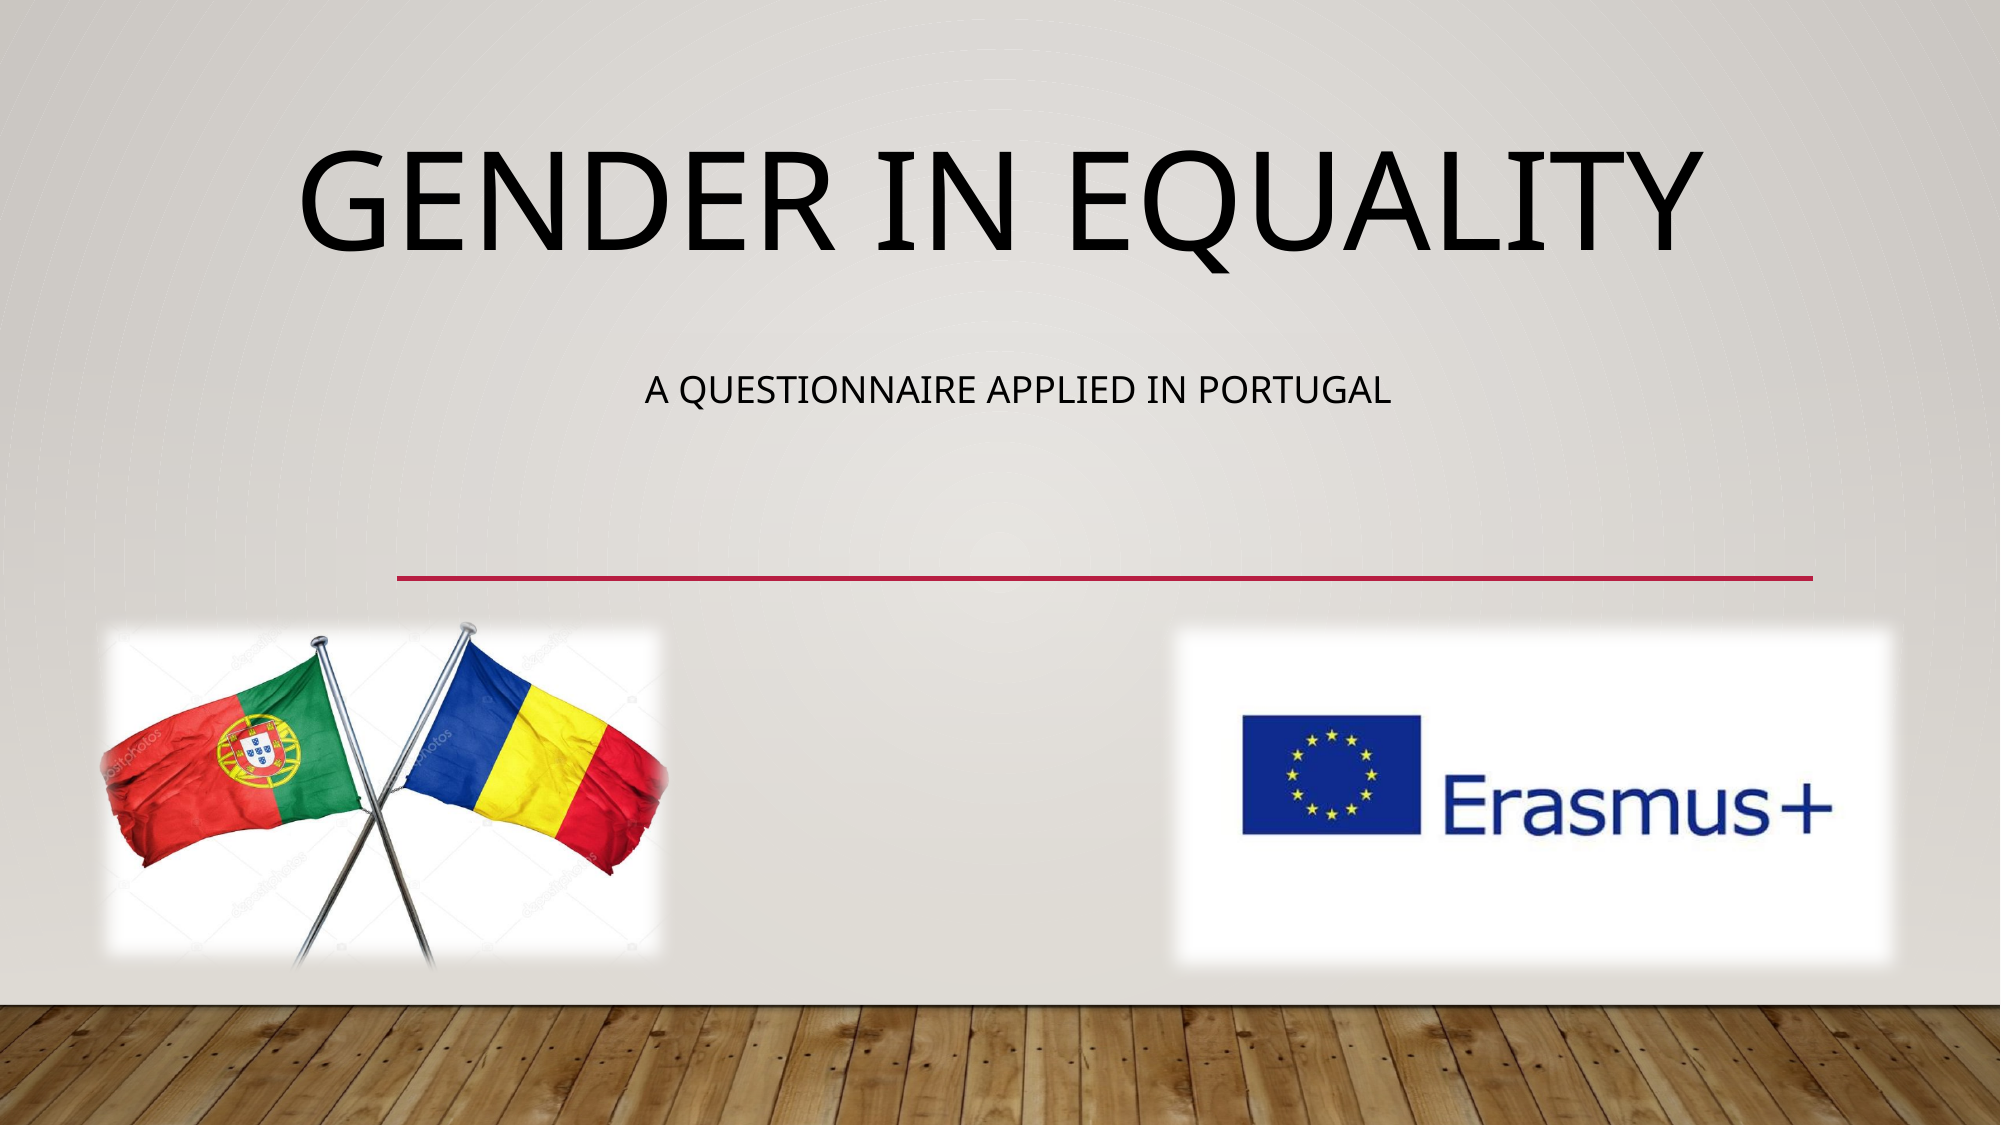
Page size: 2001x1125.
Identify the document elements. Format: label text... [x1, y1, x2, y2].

picture [87, 611, 678, 974]
picture [1156, 611, 1910, 983]
picture [0, 1005, 2000, 1125]
title Gender in equality [249, 104, 1750, 281]
subtitle A questionnaire applied in Portugal [612, 342, 1424, 478]
